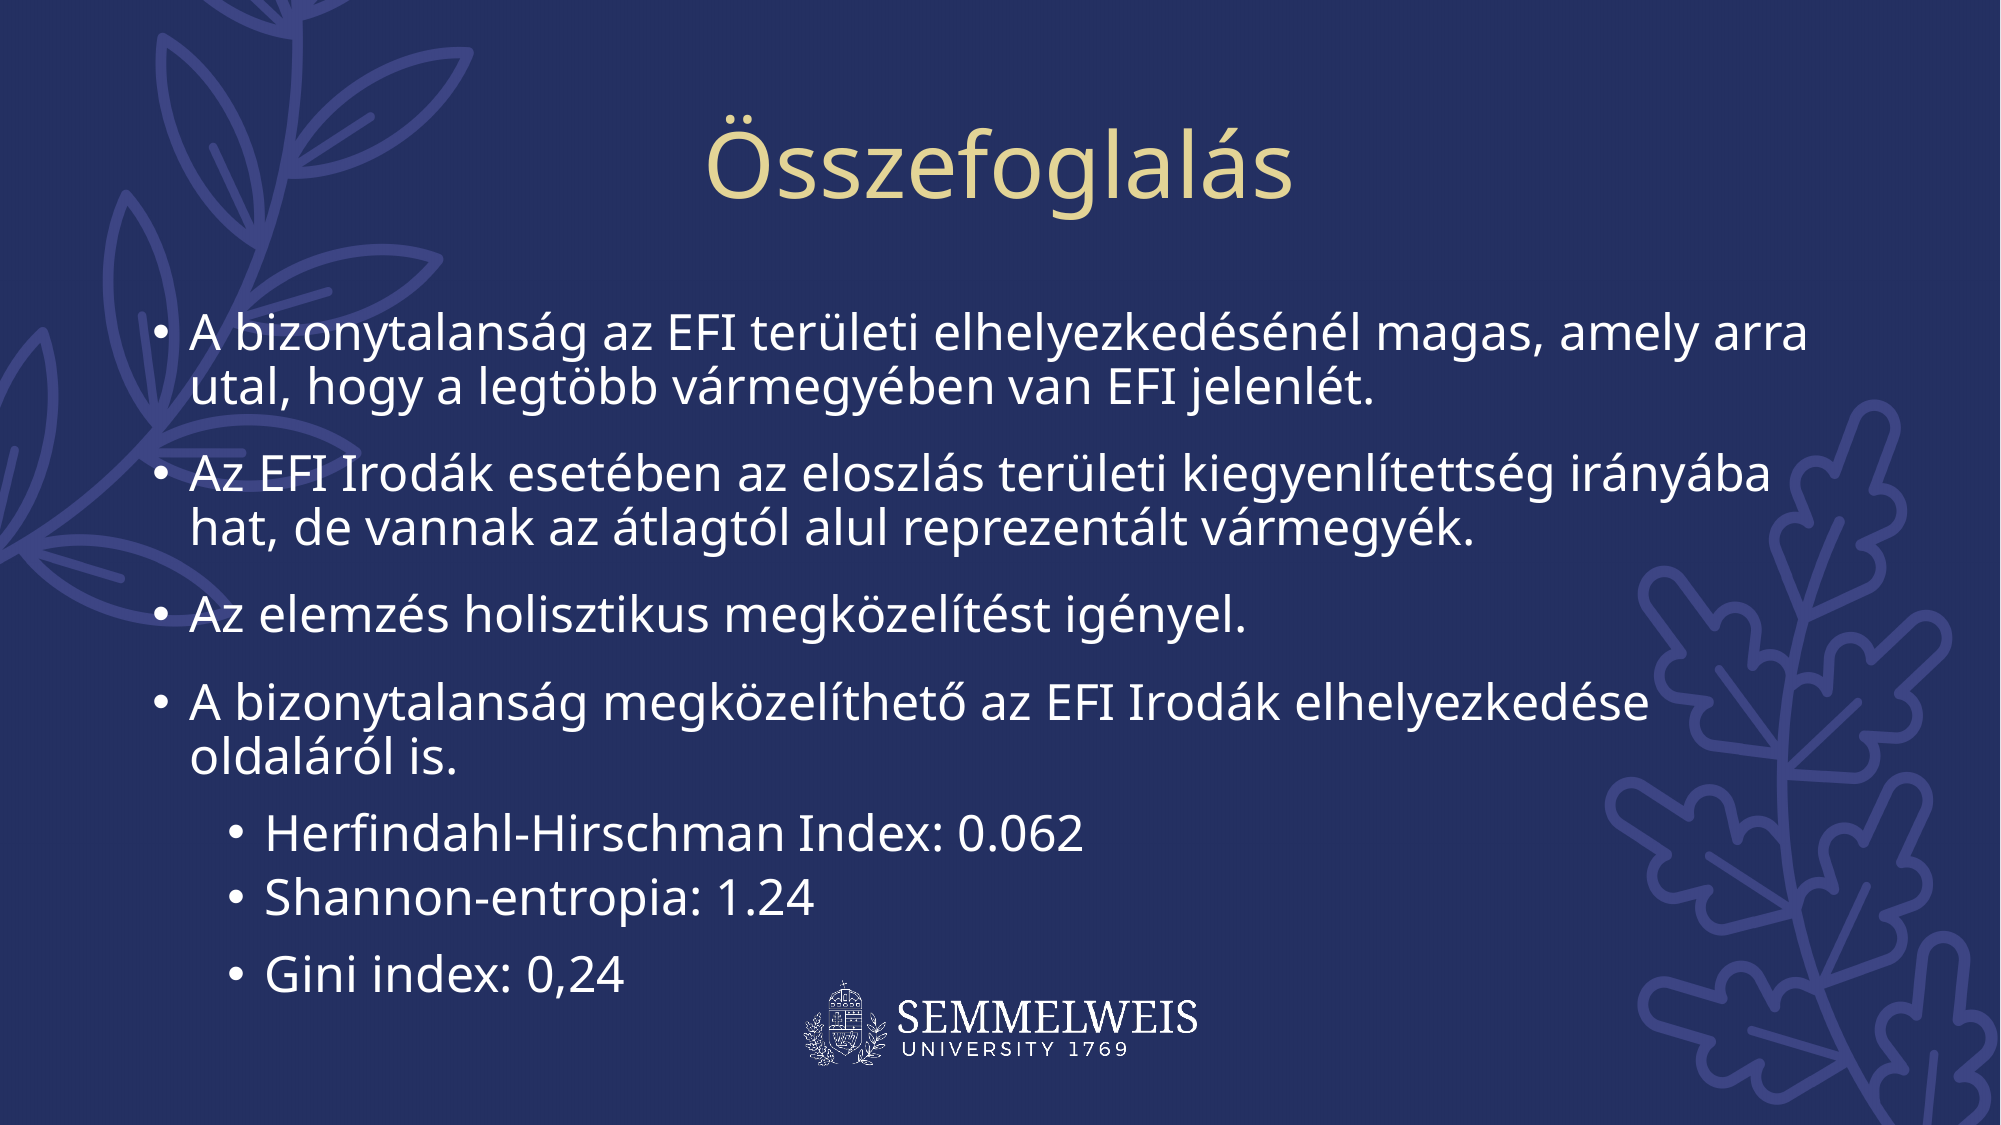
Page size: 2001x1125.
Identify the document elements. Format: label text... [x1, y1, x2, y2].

title Összefoglalás [137, 59, 1863, 278]
picture [0, 0, 2001, 1125]
list A bizonytalanság az EFI területi elhelyezkedésénél magas, amely arra utal, hogy a legtöbb vármegyében van EFI jelenlét. Az EFI Irodák esetében az eloszlás területi kiegyenlítettség irányába hat, de vannak az átlagtól alul reprezentált vármegyék. Az elemzés holisztikus megközelítést igényel. A bizonytalanság megközelíthető az EFI Irodák elhelyezkedése oldaláról is. Herfindahl-Hirschman Index: 0.062 Shannon-entropia: 1.24 Gini index: 0,24 [137, 299, 1863, 976]
